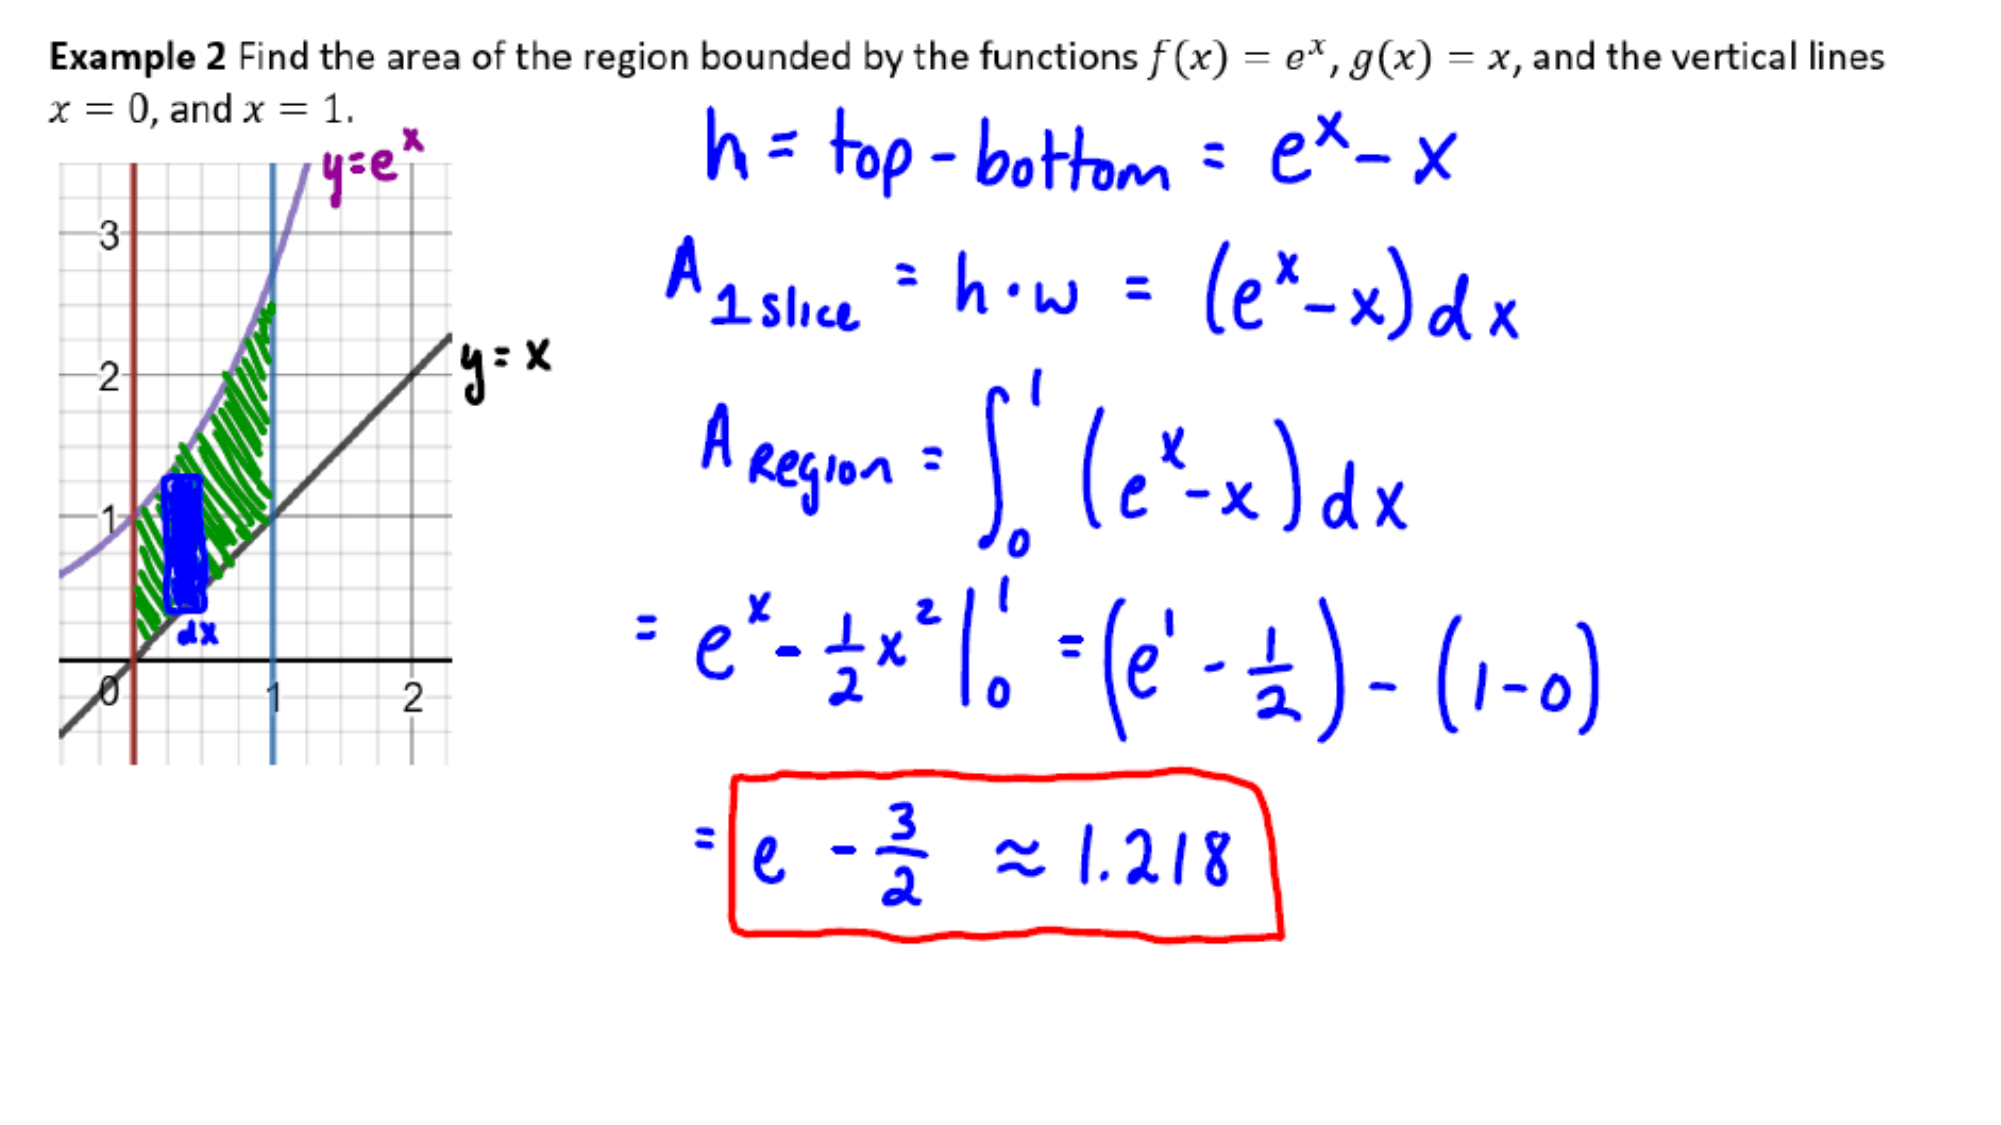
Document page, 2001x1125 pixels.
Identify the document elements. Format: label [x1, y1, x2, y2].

picture [34, 21, 1907, 974]
